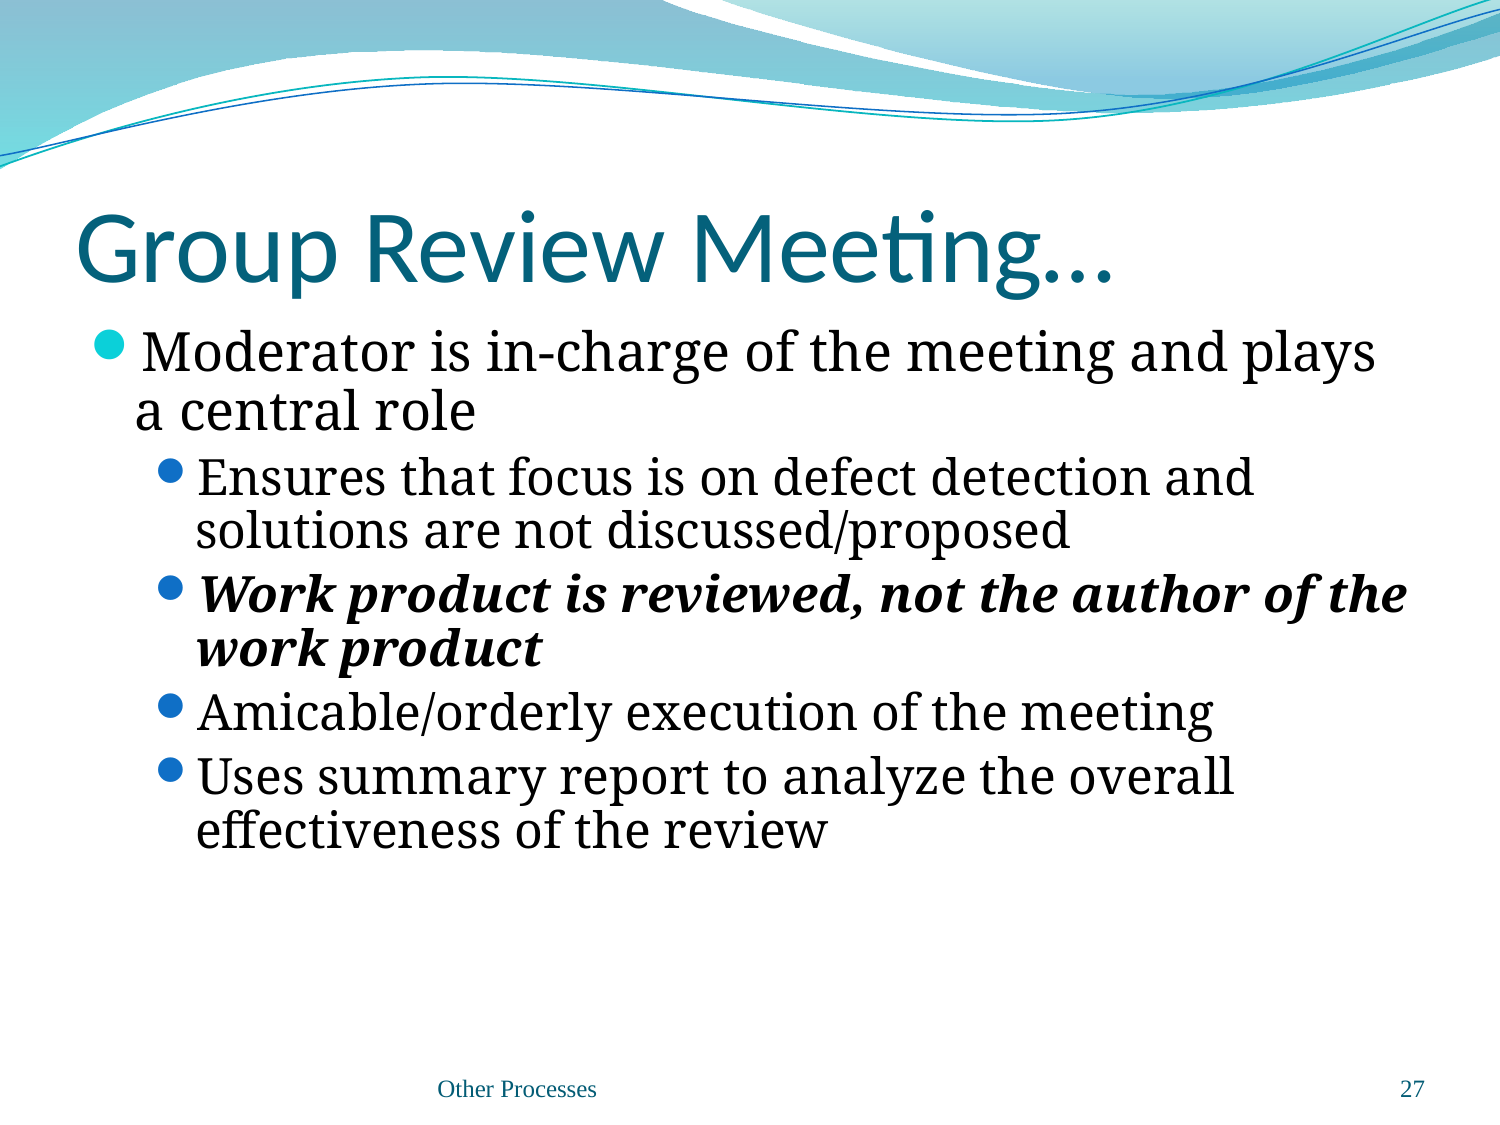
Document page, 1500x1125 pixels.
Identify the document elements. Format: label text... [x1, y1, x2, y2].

list Moderator is in-charge of the meeting and plays a central role Ensures that focus is on defect detection and solutions are not discussed/proposed Work product is reviewed, not the author of the work product Amicable/orderly execution of the meeting Uses summary report to analyze the overall effectiveness of the review [74, 317, 1426, 1038]
slide_number 27 [1299, 1042, 1425, 1103]
title Group Review Meeting… [74, 115, 1426, 304]
footer Other Processes [437, 1042, 988, 1103]
